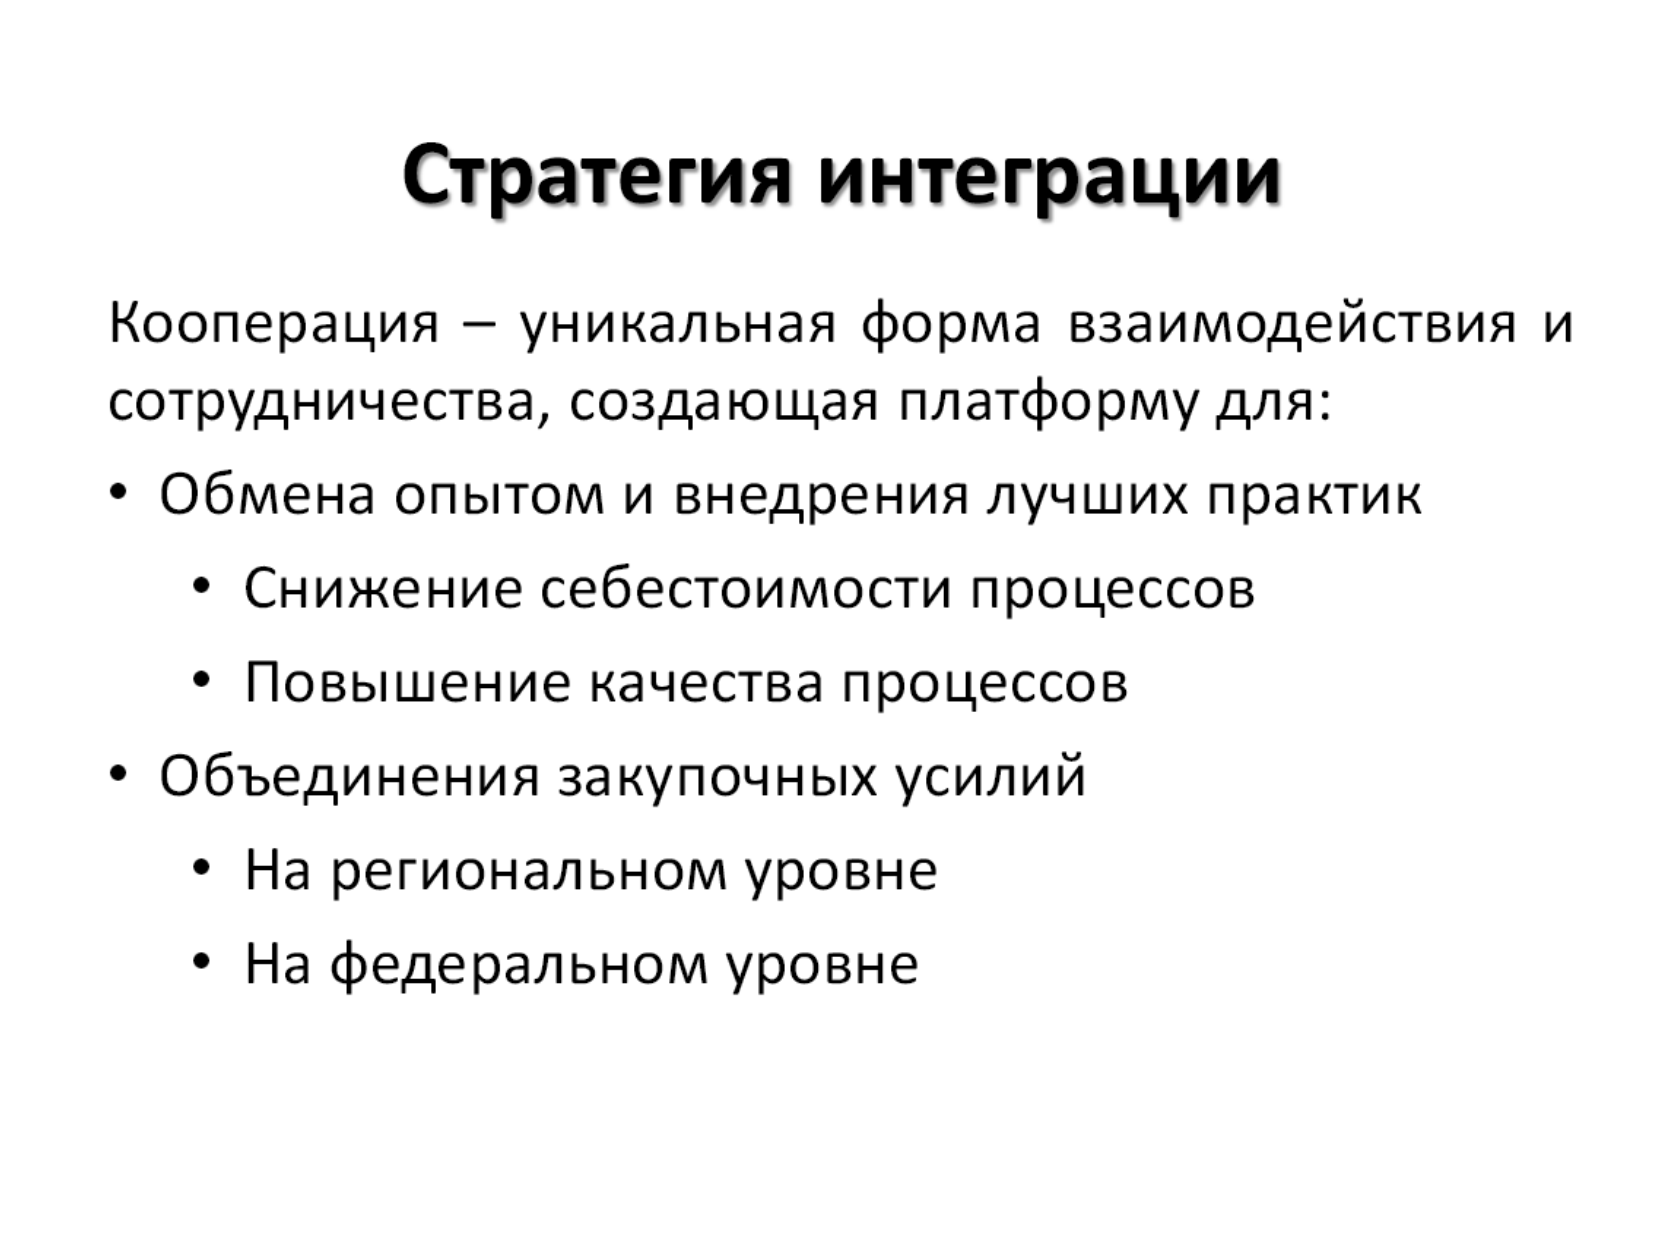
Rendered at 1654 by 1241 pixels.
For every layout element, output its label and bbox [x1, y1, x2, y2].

picture [11, 100, 1654, 1048]
